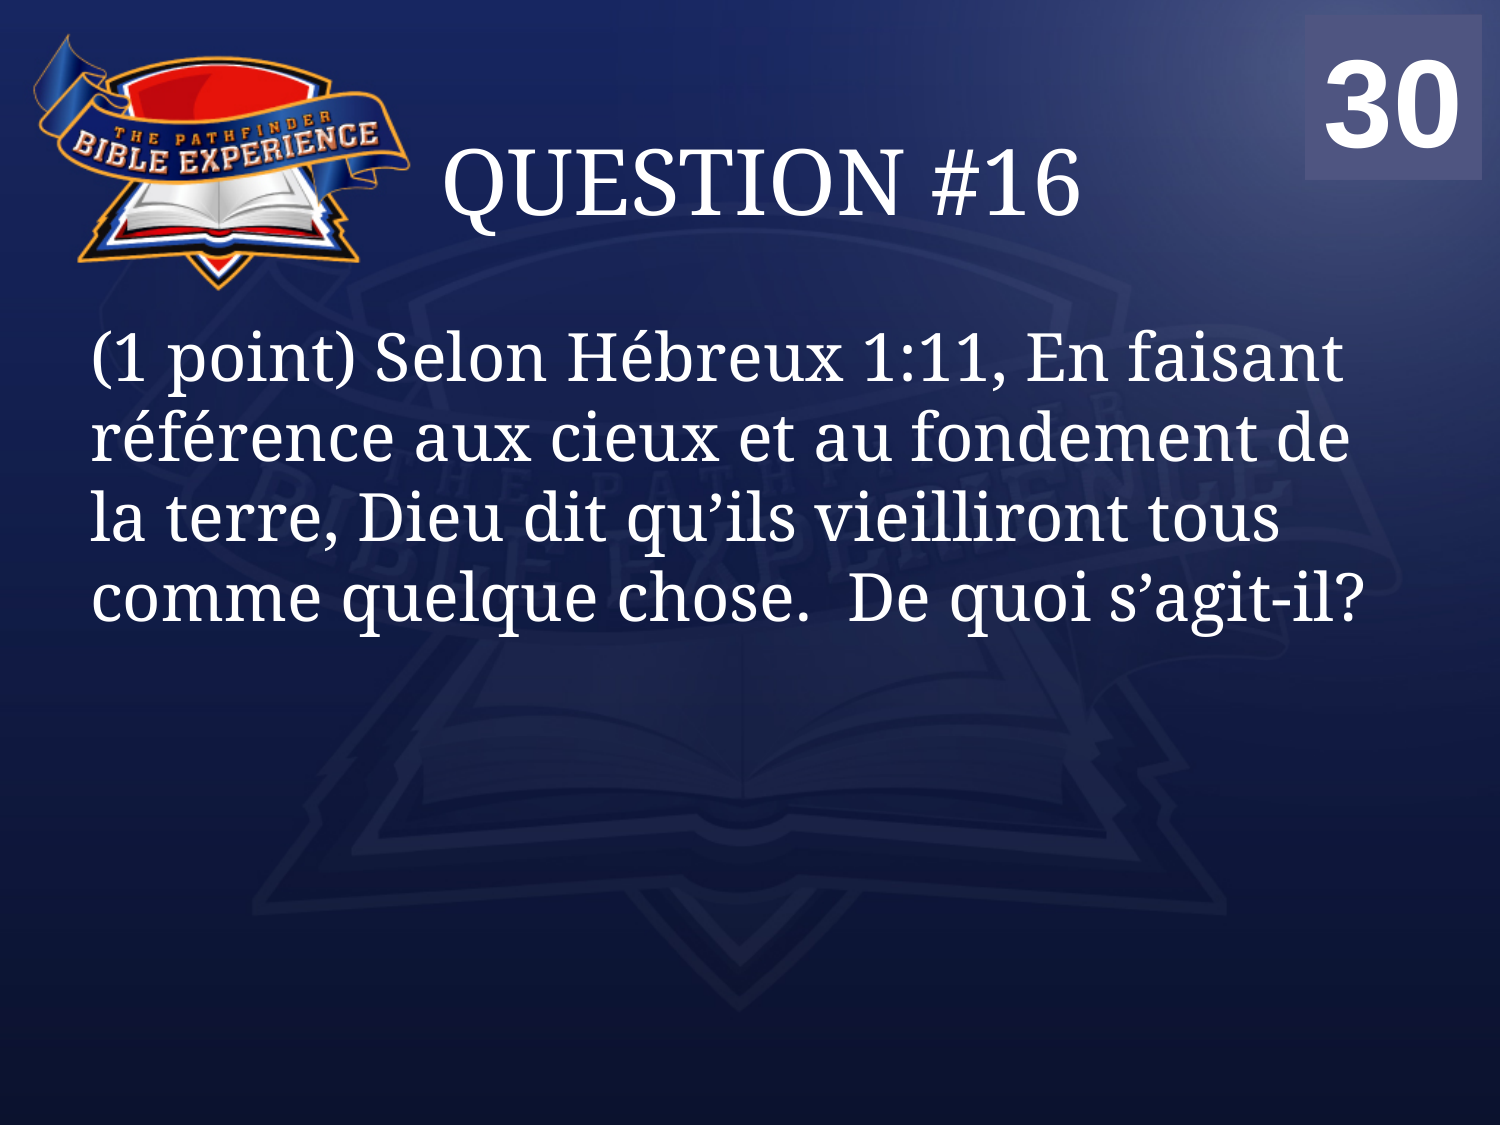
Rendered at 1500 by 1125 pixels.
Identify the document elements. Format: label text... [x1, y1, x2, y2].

title QUESTION #16 [425, 85, 1425, 273]
text_box 30 [1305, 14, 1482, 180]
list (1 point) Selon Hébreux 1:11, En faisant référence aux cieux et au fondement de la terre, Dieu dit qu’ils vieilliront tous comme quelque chose. De quoi s’agit-il? [75, 307, 1425, 1056]
picture [0, 0, 1500, 1125]
